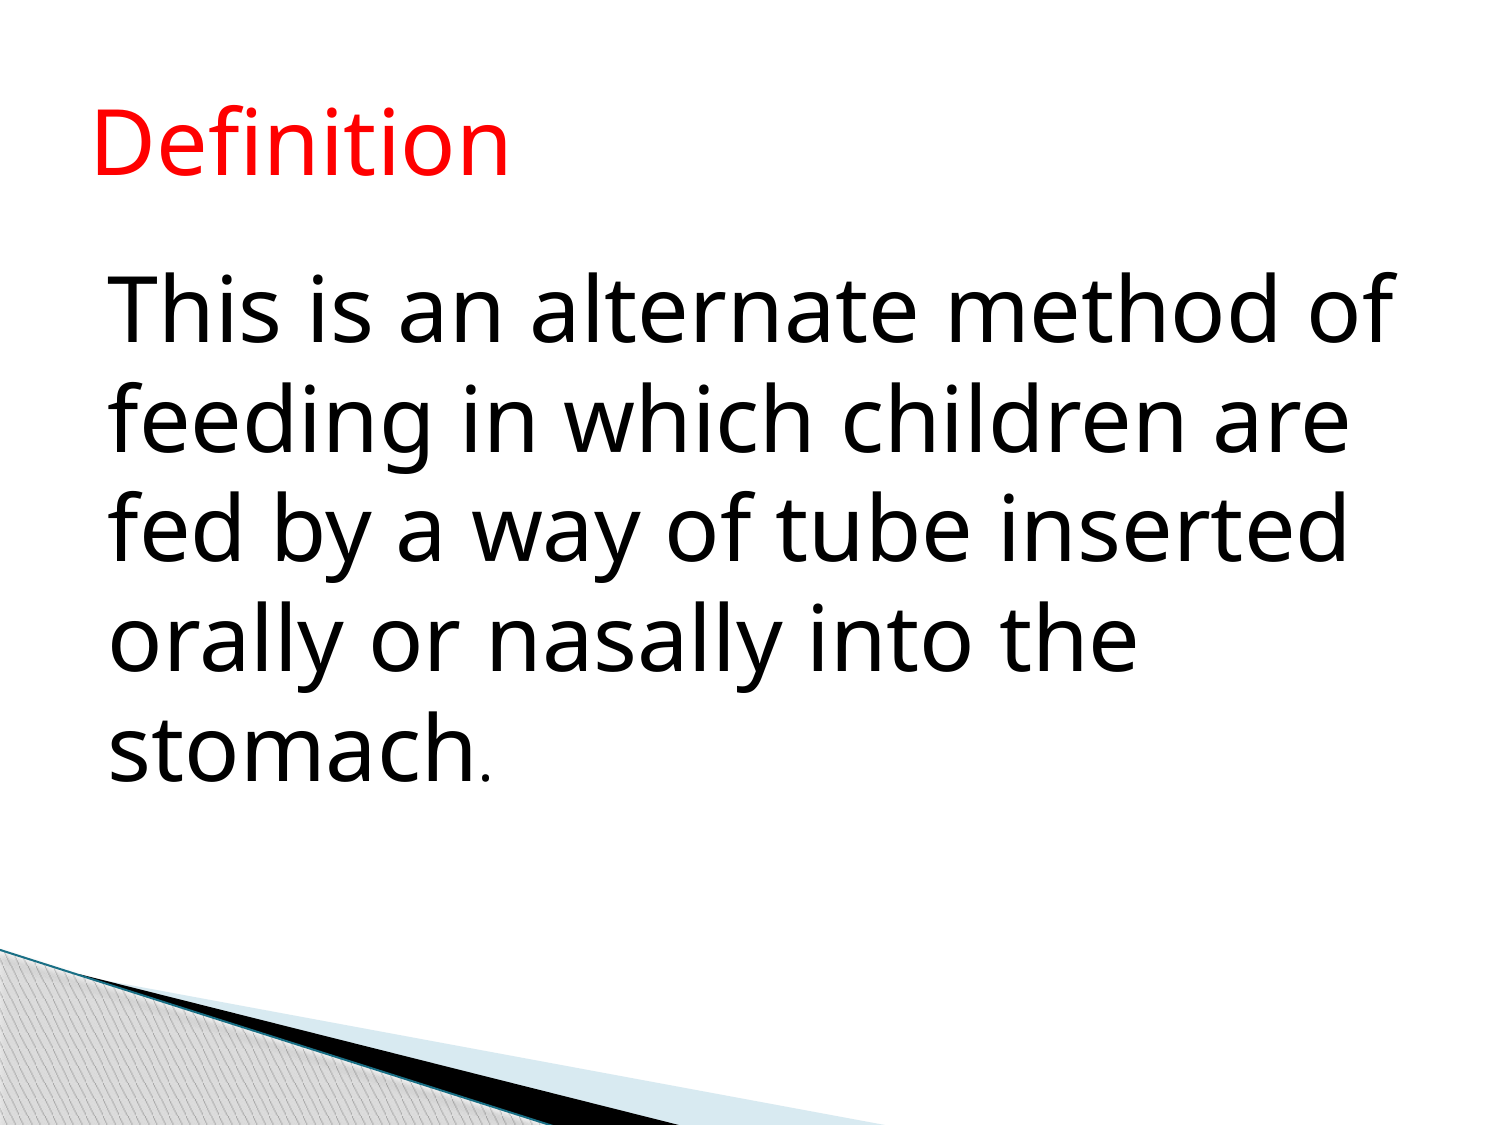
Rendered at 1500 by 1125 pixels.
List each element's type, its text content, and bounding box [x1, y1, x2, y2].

title Definition [75, 45, 1425, 233]
list This is an alternate method of feeding in which children are fed by a way of tube inserted orally or nasally into the stomach. [75, 243, 1425, 986]
